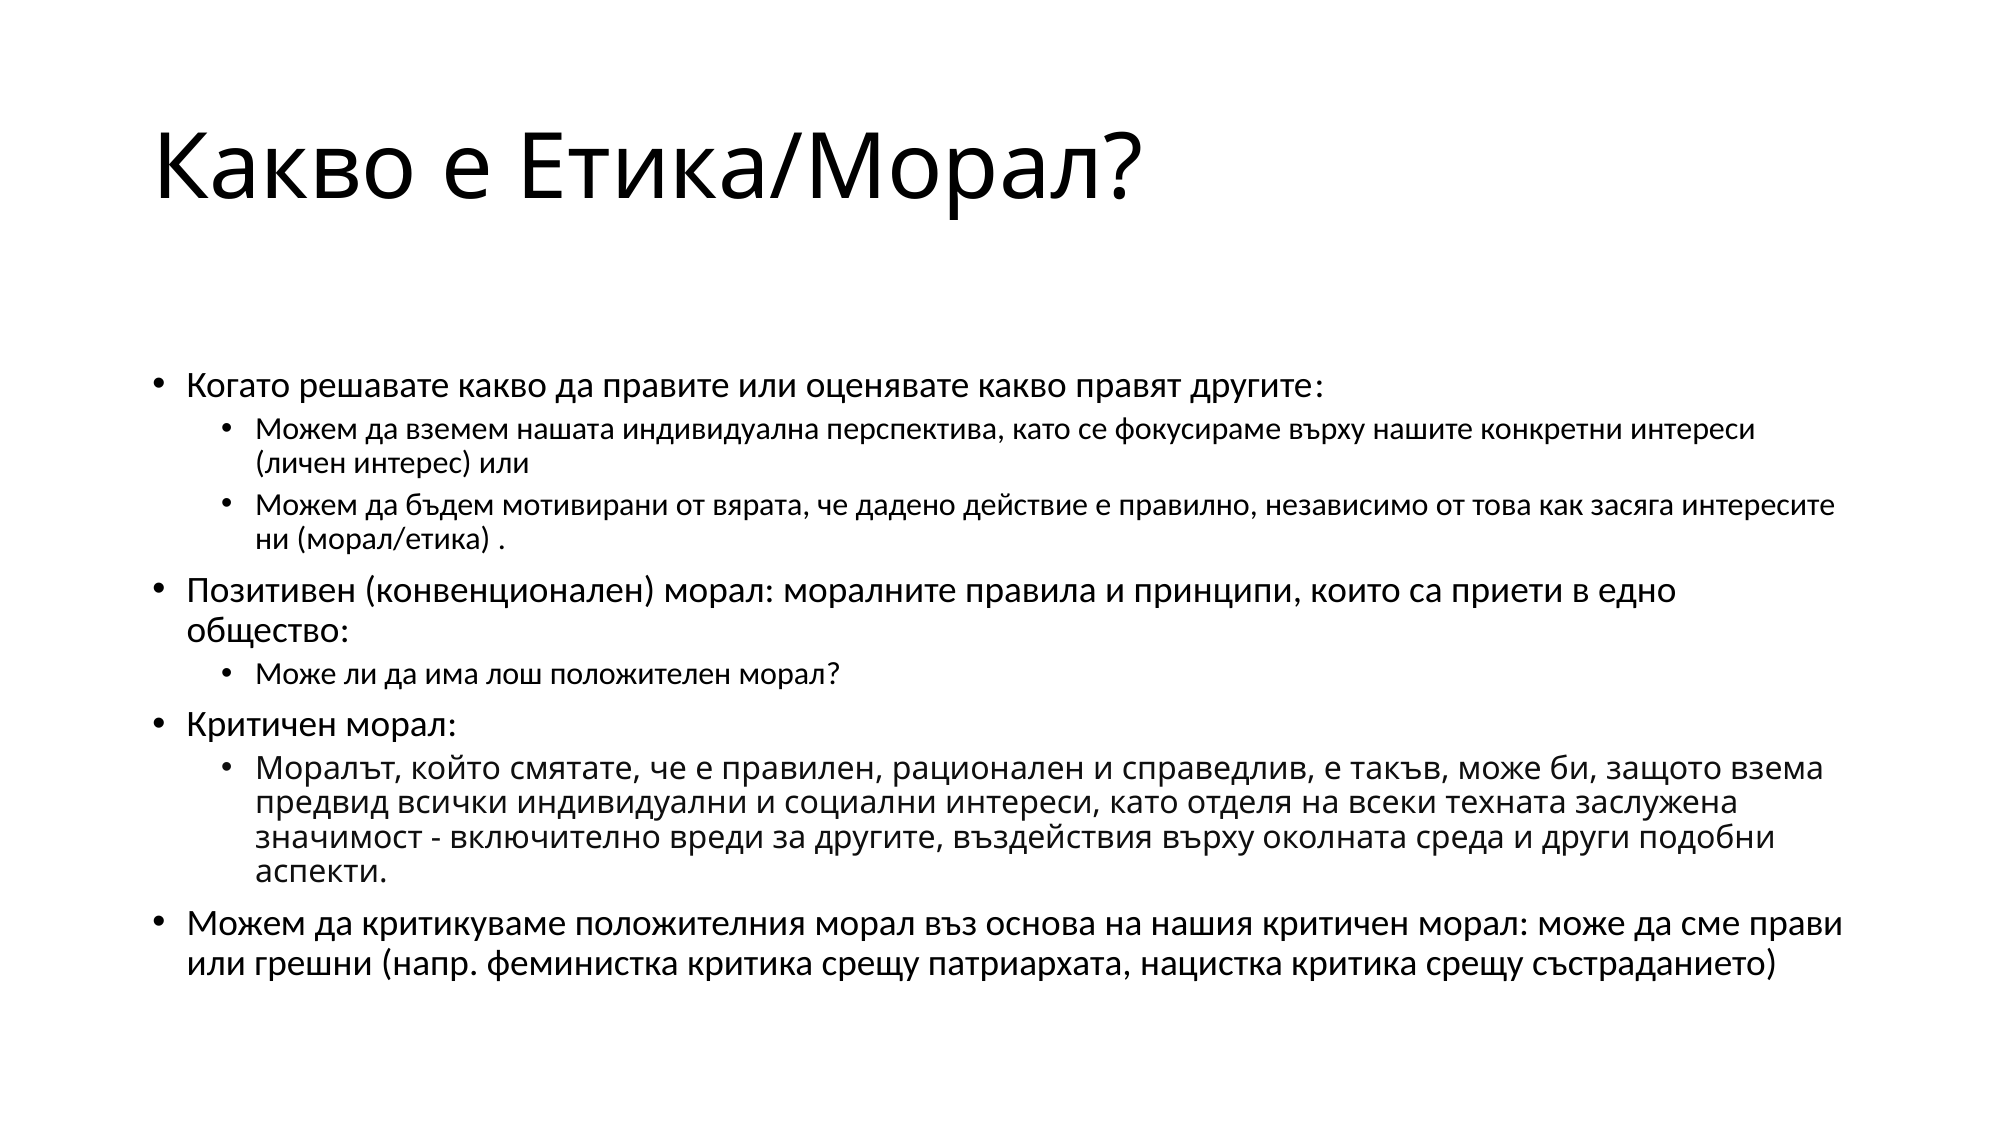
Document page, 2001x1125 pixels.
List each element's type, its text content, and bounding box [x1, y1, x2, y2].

list Когато решавате какво да правите или оценявате какво правят другите: Можем да вземем нашата индивидуална перспектива, като се фокусираме върху нашите конкретни интереси (личен интерес) или Можем да бъдем мотивирани от вярата, че дадено действие е правилно, независимо от това как засяга интересите ни (морал/етика) . Позитивен (конвенционален) морал: моралните правила и принципи, които са приети в едно общество: Може ли да има лош положителен морал? Критичен морал: Моралът, който смятате, че е правилен, рационален и справедлив, е такъв, може би, защото взема предвид всички индивидуални и социални интереси, като отделя на всеки техната заслужена значимост - включително вреди за другите, въздействия върху околната среда и други подобни аспекти. Можем да критикуваме положителния морал въз основа на нашия критичен морал: може да сме прави или грешни (напр. феминистка критика срещу патриархата, нацистка критика срещу състраданието) [137, 299, 1863, 1014]
title Какво е Етика/Морал? [137, 59, 1863, 278]
